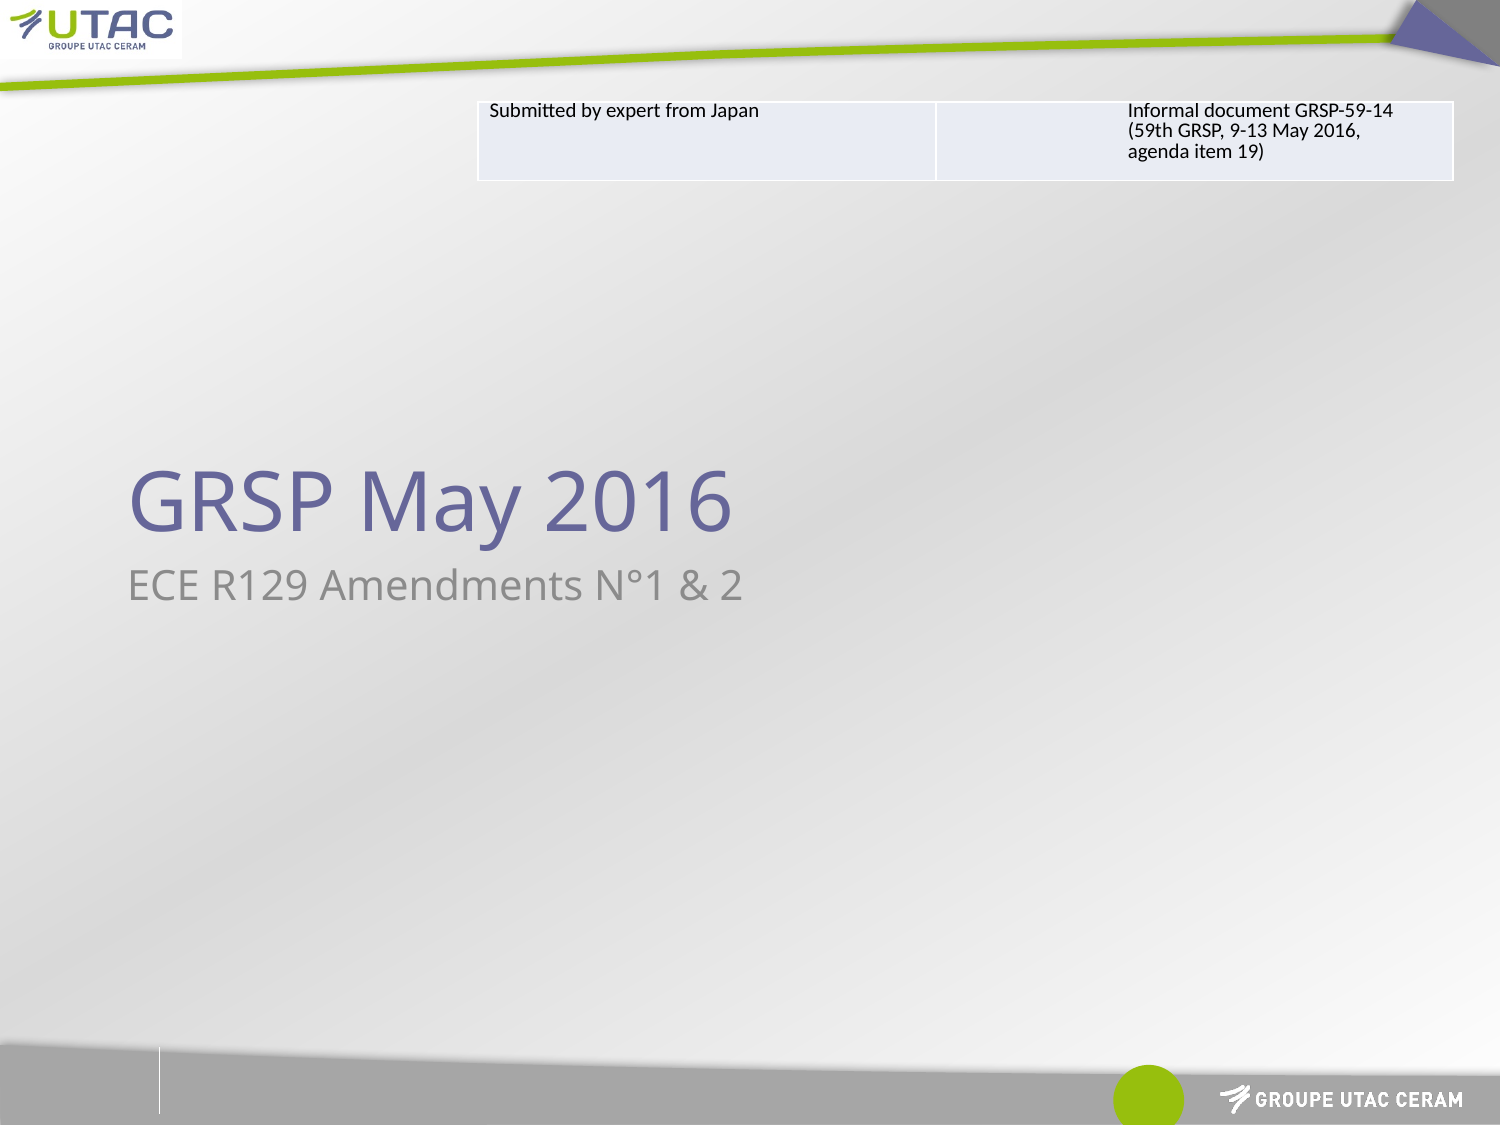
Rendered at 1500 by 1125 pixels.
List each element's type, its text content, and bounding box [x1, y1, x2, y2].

title GRSP May 2016 [112, 444, 1388, 551]
picture [1215, 1079, 1468, 1118]
table_header Submitted by expert from Japan [479, 103, 935, 180]
subtitle ECE R129 Amendments N°1 & 2 [112, 551, 1390, 681]
table_header Informal document GRSP-59-14 (59th GRSP, 9-13 May 2016, agenda item 19) [937, 103, 1452, 180]
picture [0, 0, 182, 59]
